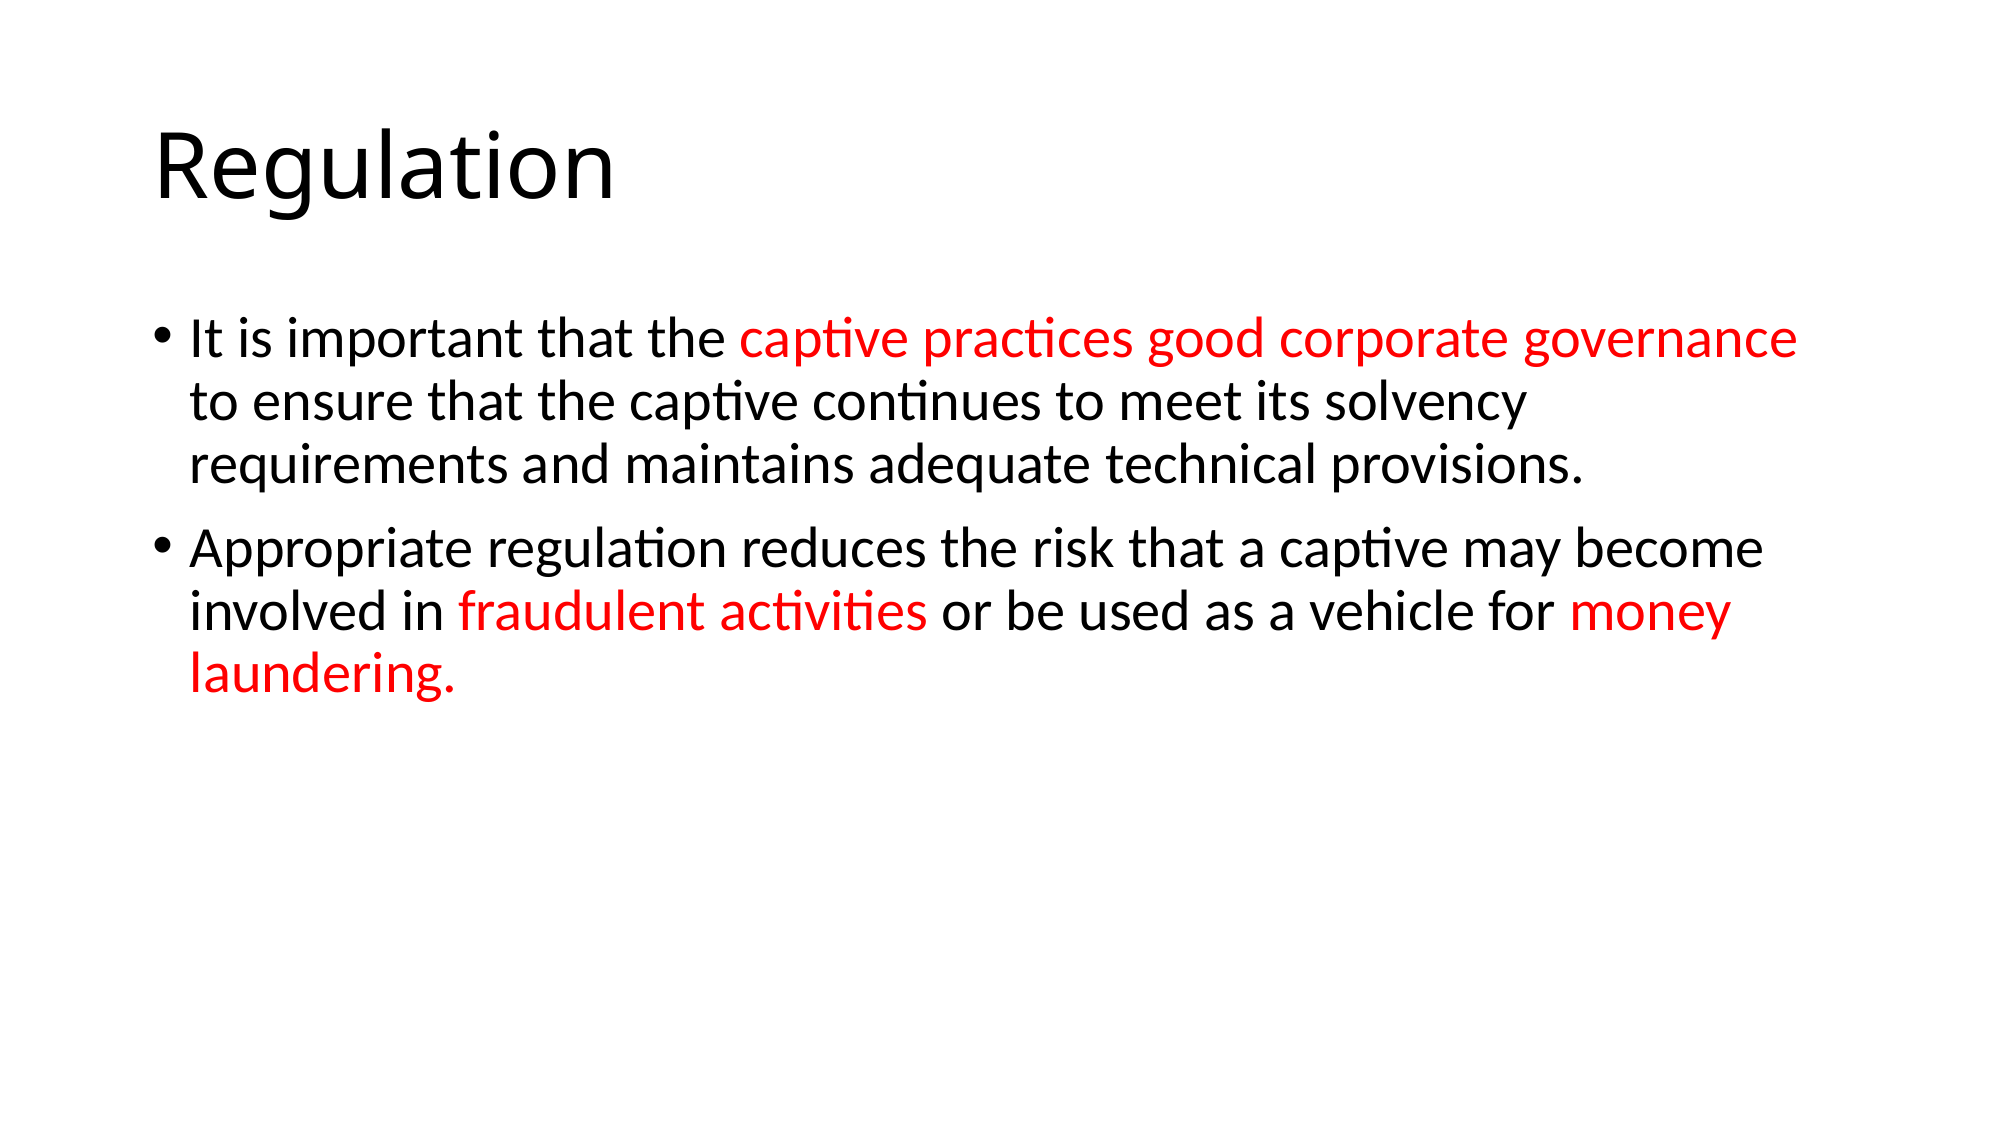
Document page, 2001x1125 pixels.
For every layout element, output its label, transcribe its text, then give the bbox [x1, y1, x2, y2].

title Regulation [137, 59, 1863, 278]
list It is important that the captive practices good corporate governance to ensure that the captive continues to meet its solvency requirements and maintains adequate technical provisions. Appropriate regulation reduces the risk that a captive may become involved in fraudulent activities or be used as a vehicle for money laundering. [137, 299, 1863, 1014]
